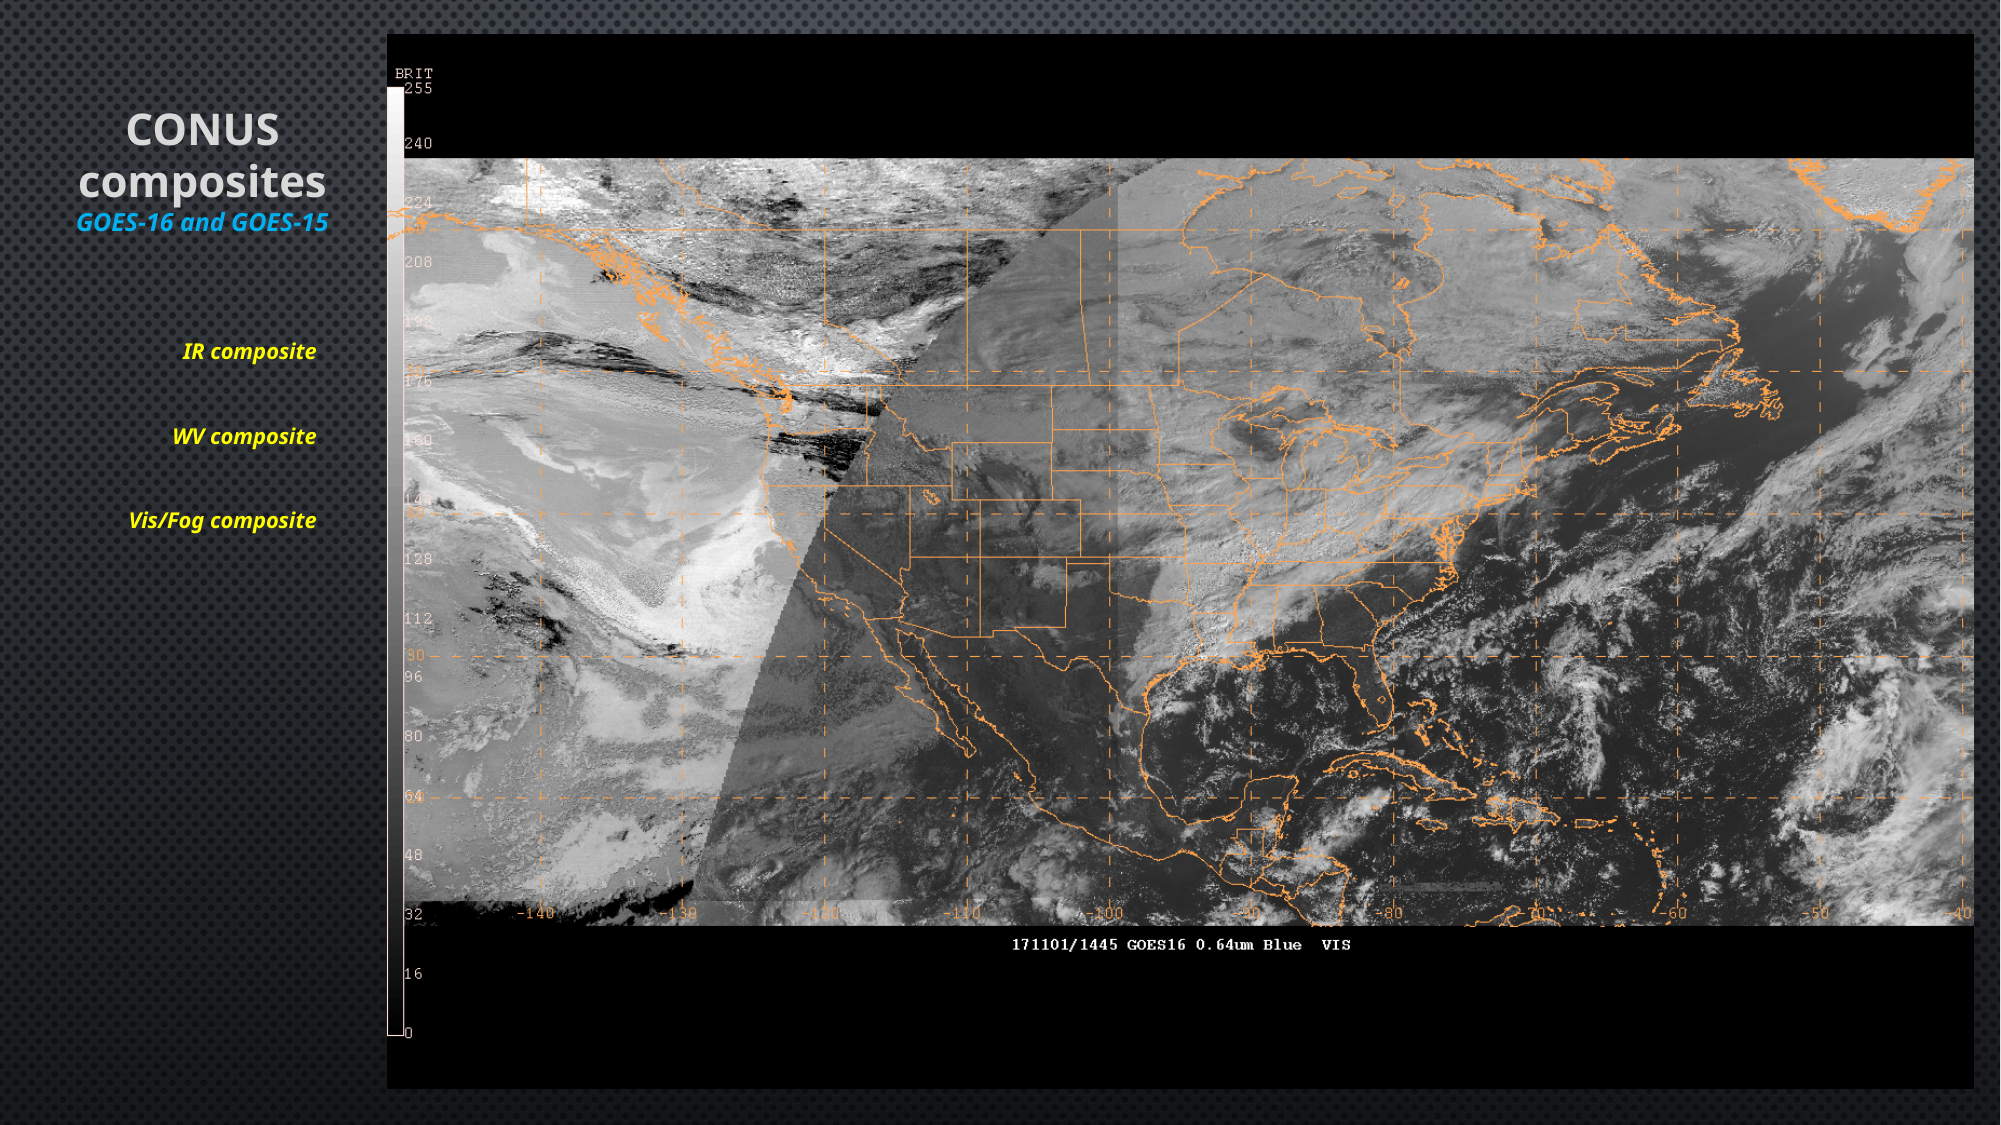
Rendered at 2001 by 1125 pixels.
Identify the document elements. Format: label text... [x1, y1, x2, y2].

text_box CONUS composites GOES-16 and GOES-15 [0, 94, 387, 245]
picture [387, 33, 1974, 1089]
text_box WV composite [42, 415, 332, 457]
text_box IR composite [42, 330, 332, 372]
text_box Vis/Fog composite [42, 499, 332, 541]
